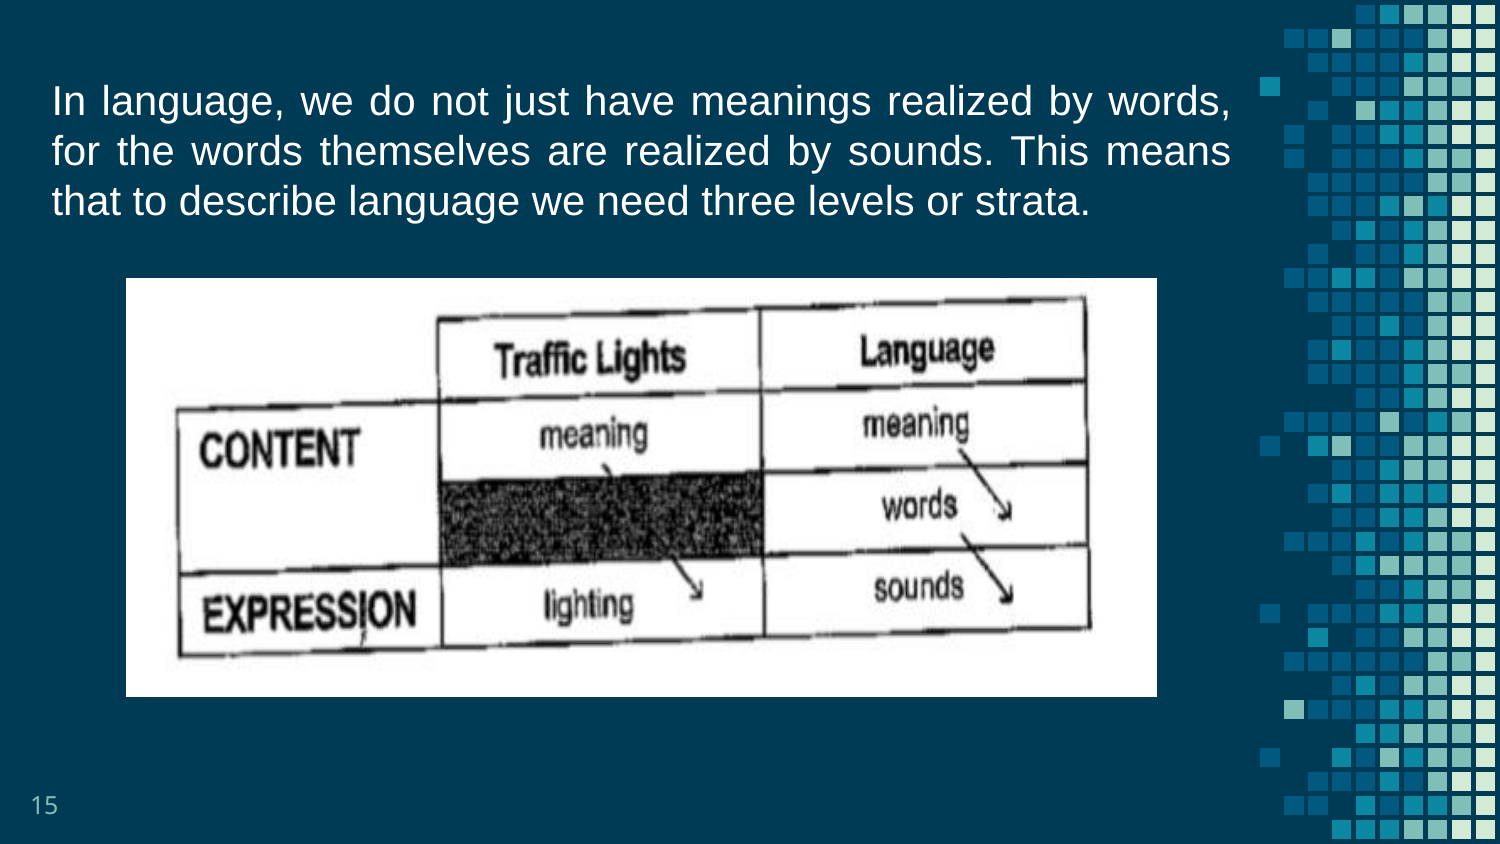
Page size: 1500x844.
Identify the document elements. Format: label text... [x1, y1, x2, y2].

picture [127, 279, 1156, 696]
slide_number 15 [15, 774, 105, 839]
text_box In language, we do not just have meanings realized by words, for the words themselves are realized by sounds. This means that to describe language we need three levels or strata. [36, 66, 1247, 232]
